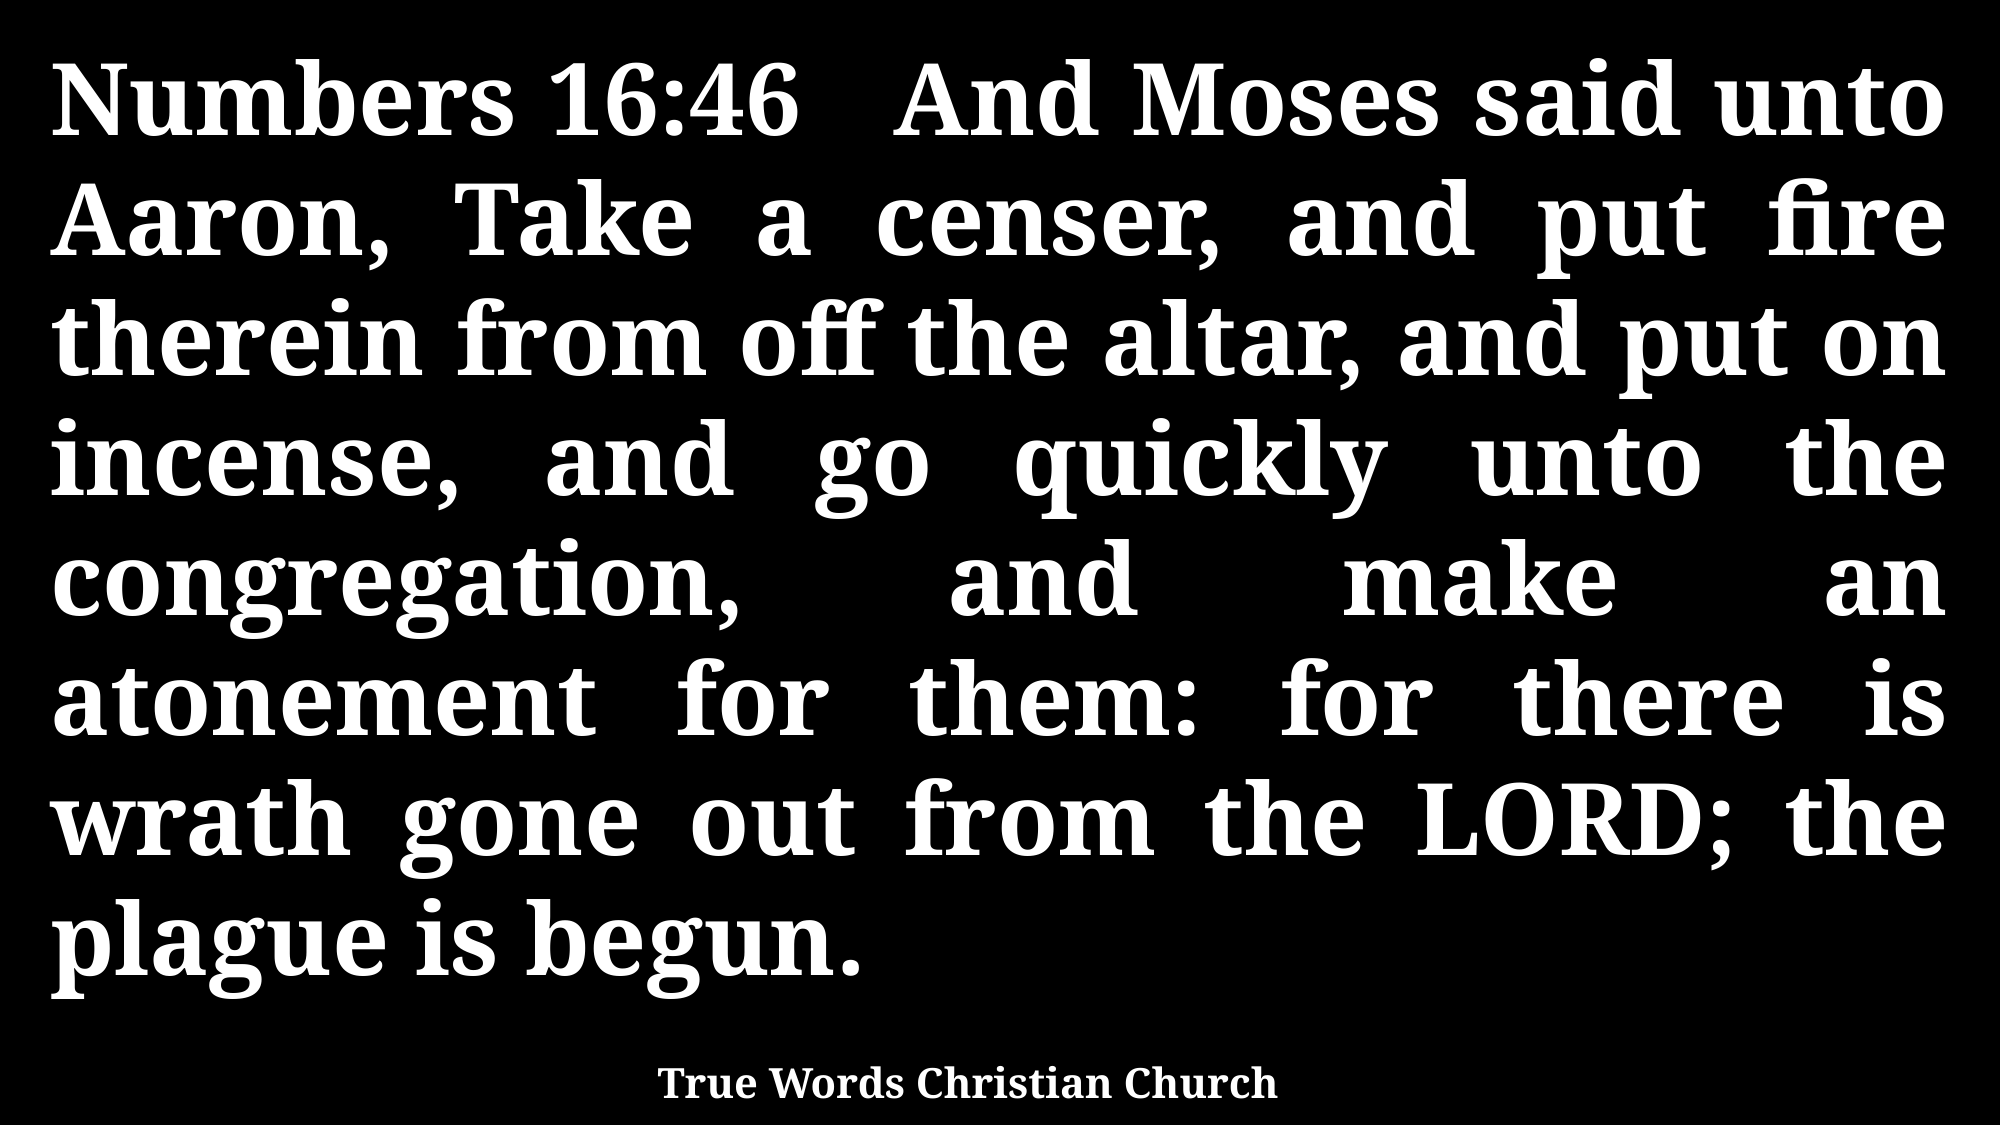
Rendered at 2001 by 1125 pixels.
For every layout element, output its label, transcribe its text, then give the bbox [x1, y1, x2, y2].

text_box True Words Christian Church [642, 1049, 1294, 1114]
text_box Numbers 16:46 And Moses said unto Aaron, Take a censer, and put fire therein from off the altar, and put on incense, and go quickly unto the congregation, and make an atonement for them: for there is wrath gone out from the LORD; the plague is begun. [35, 28, 1965, 1003]
